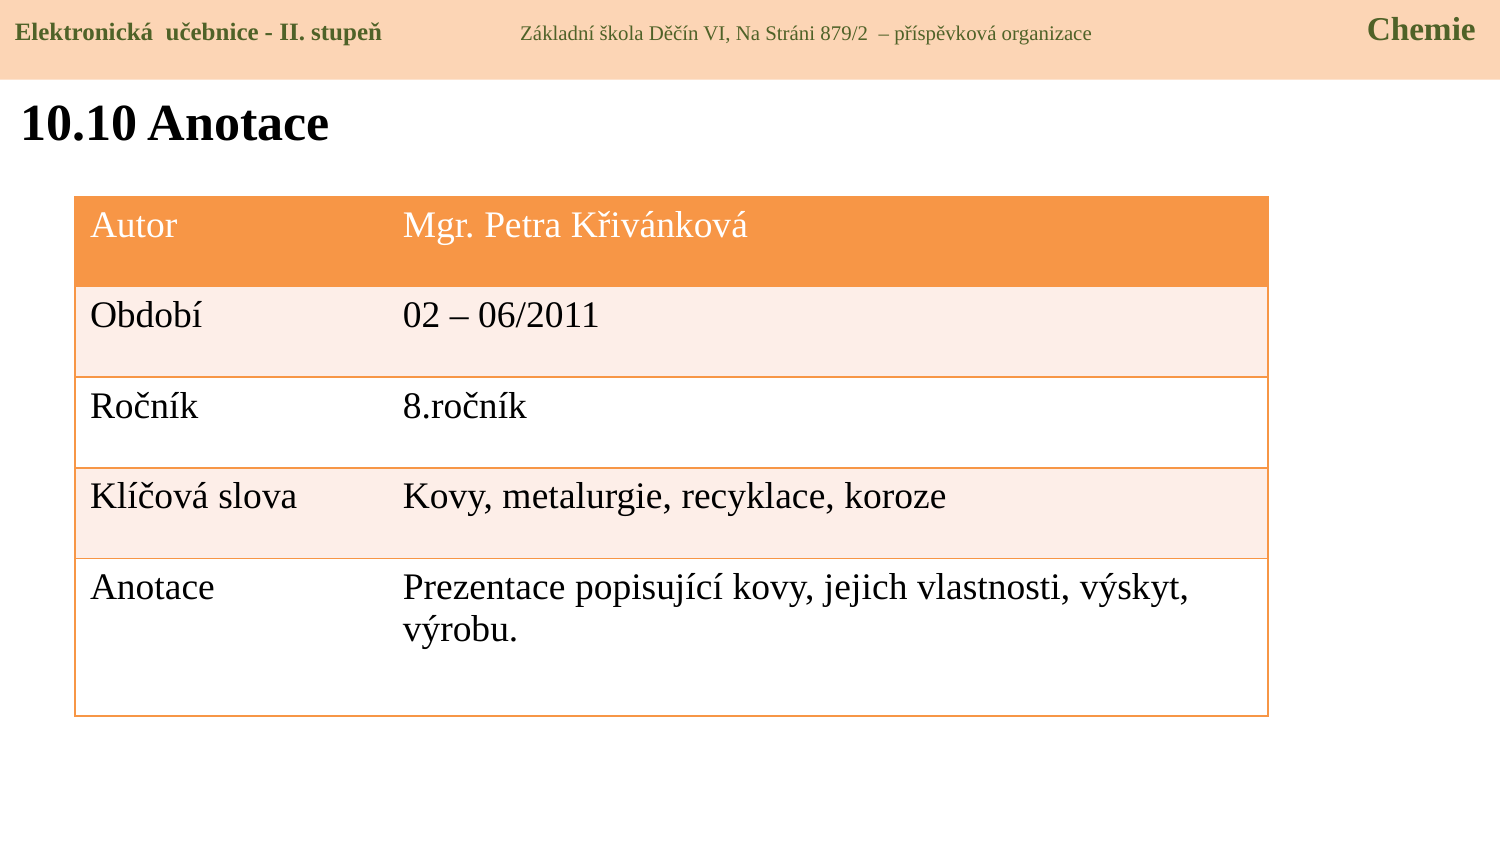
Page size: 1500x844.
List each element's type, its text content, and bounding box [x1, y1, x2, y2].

table_header Mgr. Petra Křivánková [388, 198, 1267, 285]
table_cell Kovy, metalurgie, recyklace, koroze [388, 469, 1267, 558]
table_cell Prezentace popisující kovy, jejich vlastnosti, výskyt, výrobu. [388, 559, 1267, 715]
table_cell 02 – 06/2011 [388, 287, 1267, 376]
text_box Elektronická učebnice - II. stupeň Základní škola Děčín VI, Na Stráni 879/2 – příspěvková organizace Chemie [0, 0, 1500, 80]
table_cell Klíčová slova [76, 469, 388, 558]
table_cell Ročník [76, 378, 388, 467]
table_cell Období [76, 287, 388, 376]
table_cell 8.ročník [388, 378, 1267, 467]
text_box 10.10 Anotace [5, 80, 485, 169]
table_header Autor [76, 198, 388, 285]
table_cell Anotace [76, 559, 388, 715]
